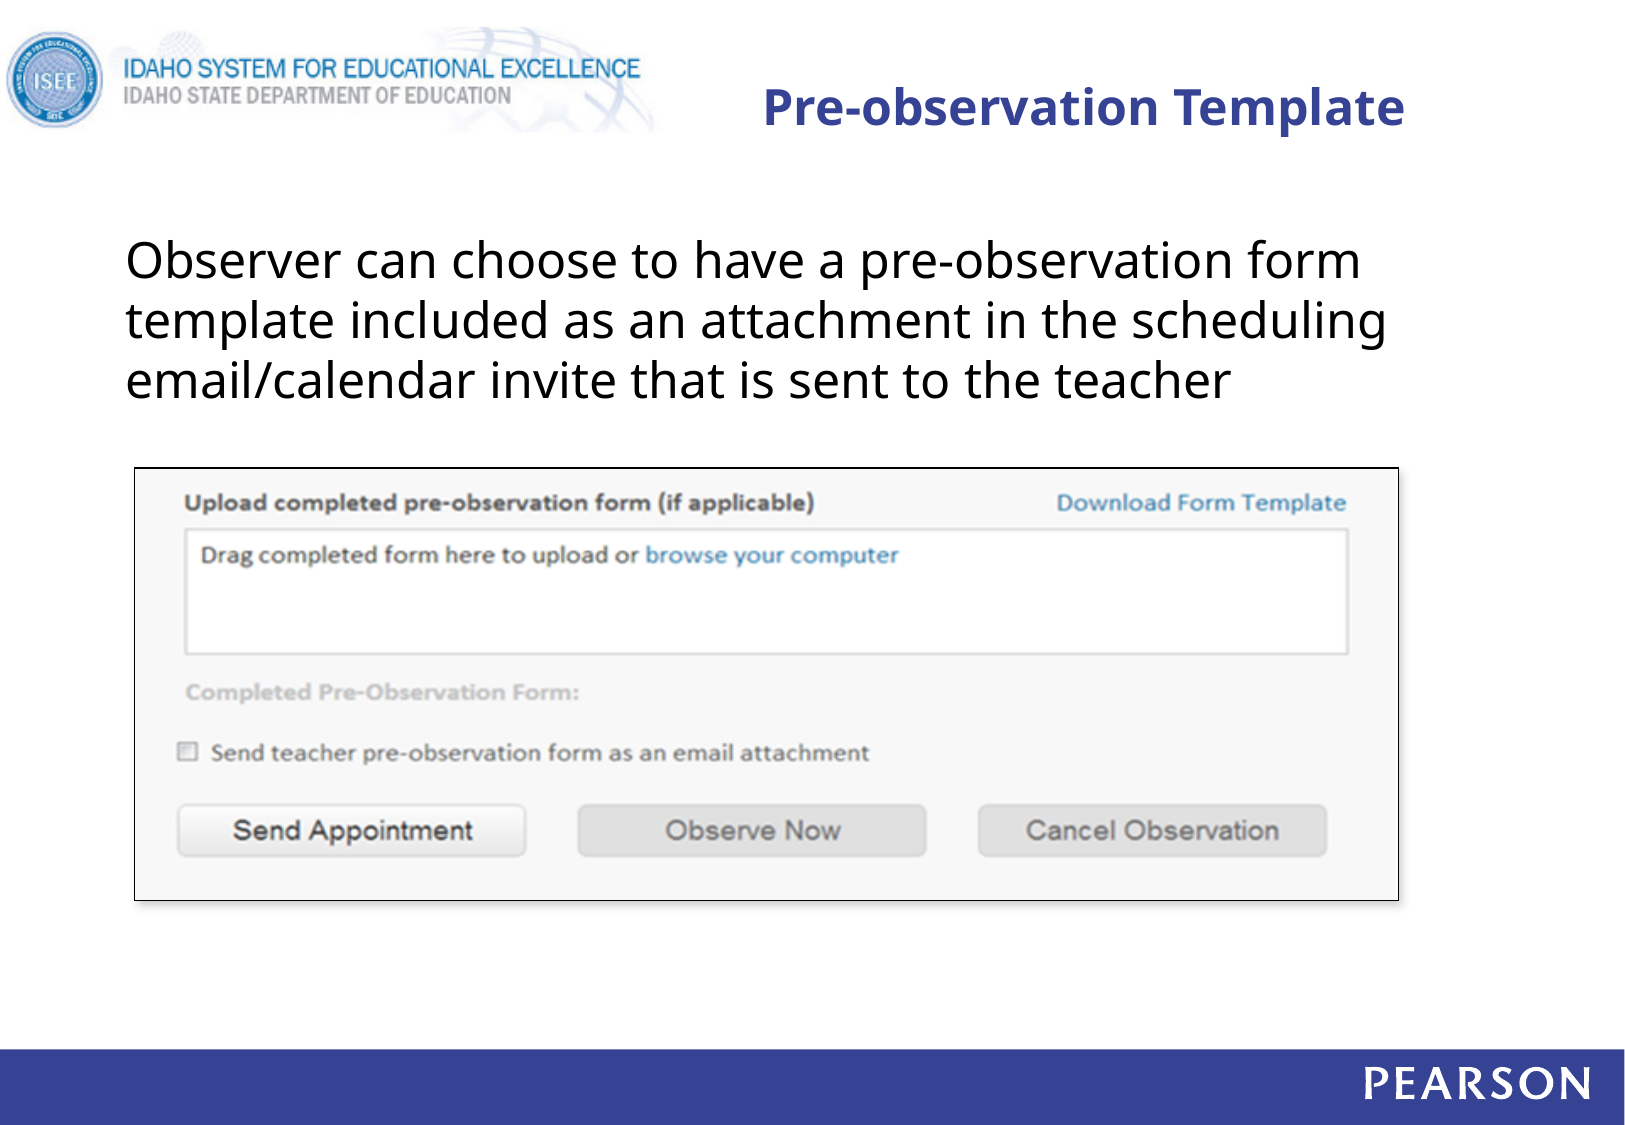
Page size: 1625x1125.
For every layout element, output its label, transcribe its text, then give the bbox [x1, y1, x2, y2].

picture [135, 468, 1398, 901]
title Pre-observation Template [762, 74, 1625, 176]
picture [5, 24, 663, 150]
list Observer can choose to have a pre-observation form template included as an attachment in the scheduling email/calendar invite that is sent to the teacher [81, 220, 1544, 798]
